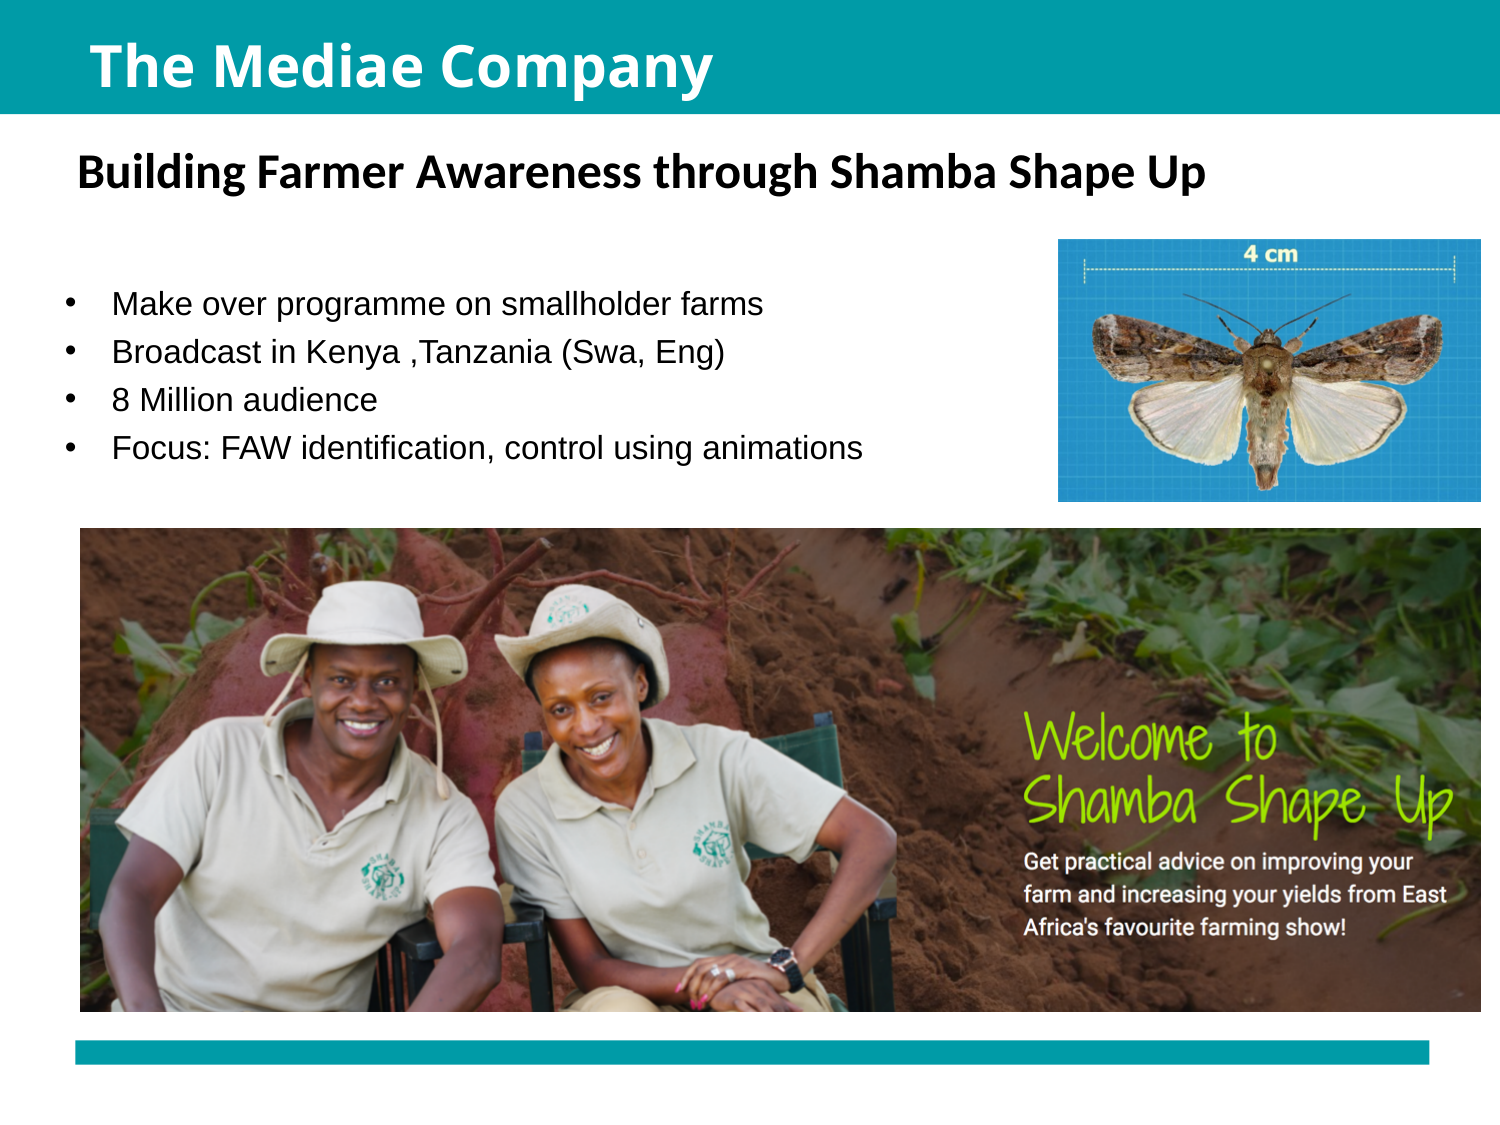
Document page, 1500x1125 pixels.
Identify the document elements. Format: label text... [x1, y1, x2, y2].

picture [80, 528, 1481, 1012]
text_box The Mediae Company [74, 3, 1320, 135]
picture [1058, 239, 1481, 502]
text_box Building Farmer Awareness through Shamba Shape Up [62, 137, 1450, 213]
text_box Make over programme on smallholder farms Broadcast in Kenya ,Tanzania (Swa, Eng) 8 Million audience Focus: FAW identification, control using animations [50, 274, 1058, 475]
